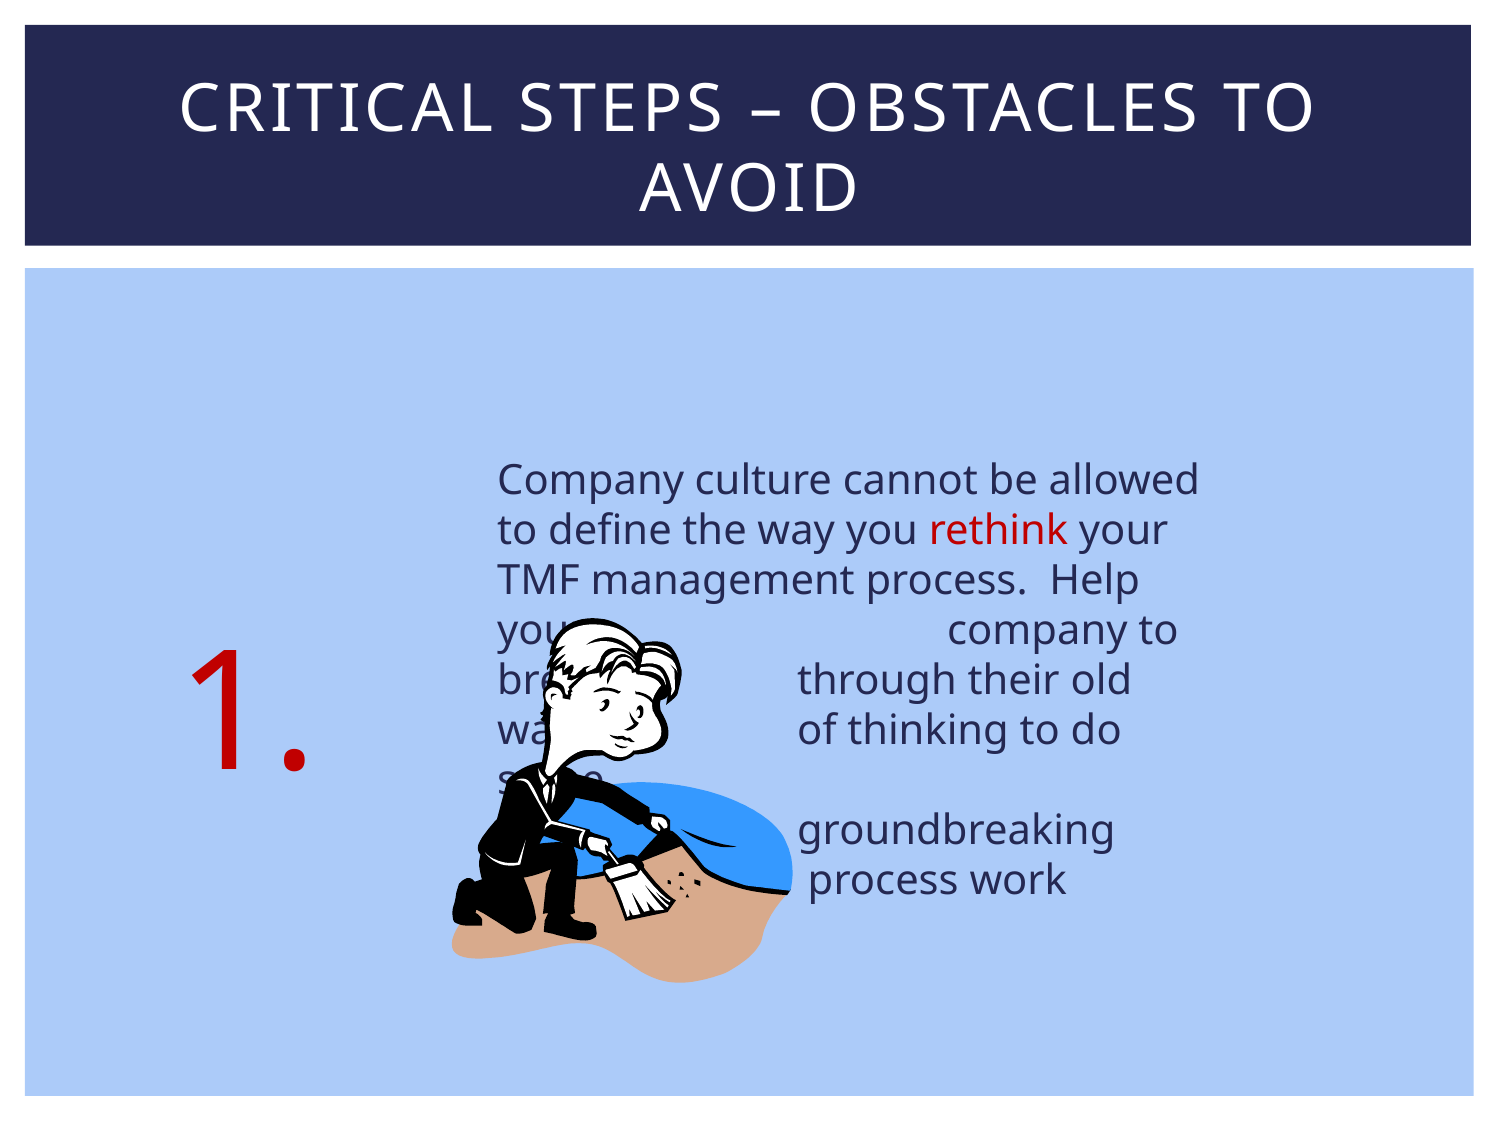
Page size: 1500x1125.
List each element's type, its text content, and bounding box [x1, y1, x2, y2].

text_box Company culture cannot be allowed to define the way you rethink your TMF management process. Help your company to break through their old ways of thinking to do some groundbreaking process work [482, 445, 1238, 911]
picture [449, 612, 799, 984]
text_box 1. [162, 595, 338, 810]
title Critical Steps – Obstacles to Avoid [62, 58, 1438, 232]
